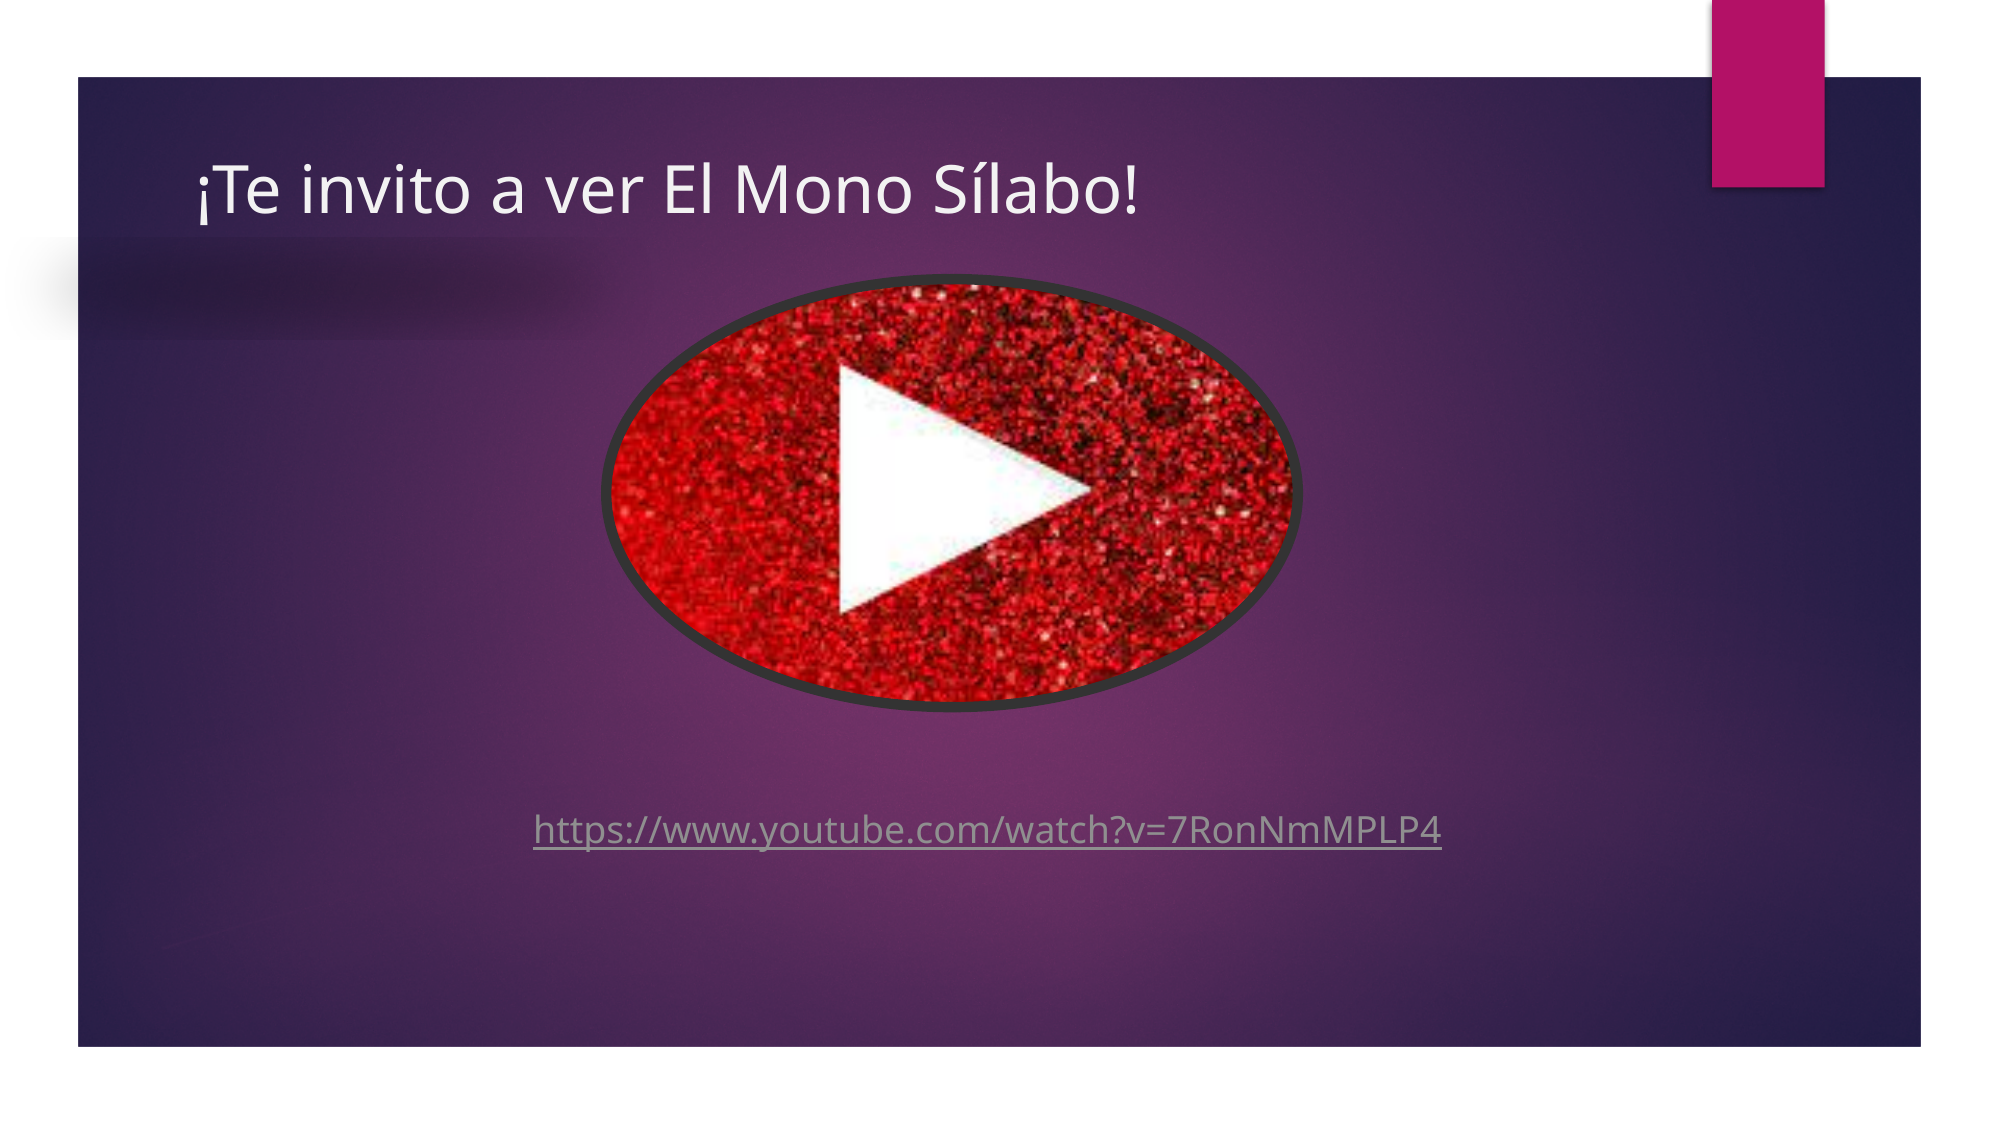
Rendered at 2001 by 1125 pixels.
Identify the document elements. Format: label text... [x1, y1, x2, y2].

text_box ¡Te invito a ver El Mono Sílabo! [180, 139, 1158, 235]
text_box https://www.youtube.com/watch?v=7RonNmMPLP4 [518, 798, 1612, 910]
picture [605, 278, 1299, 708]
